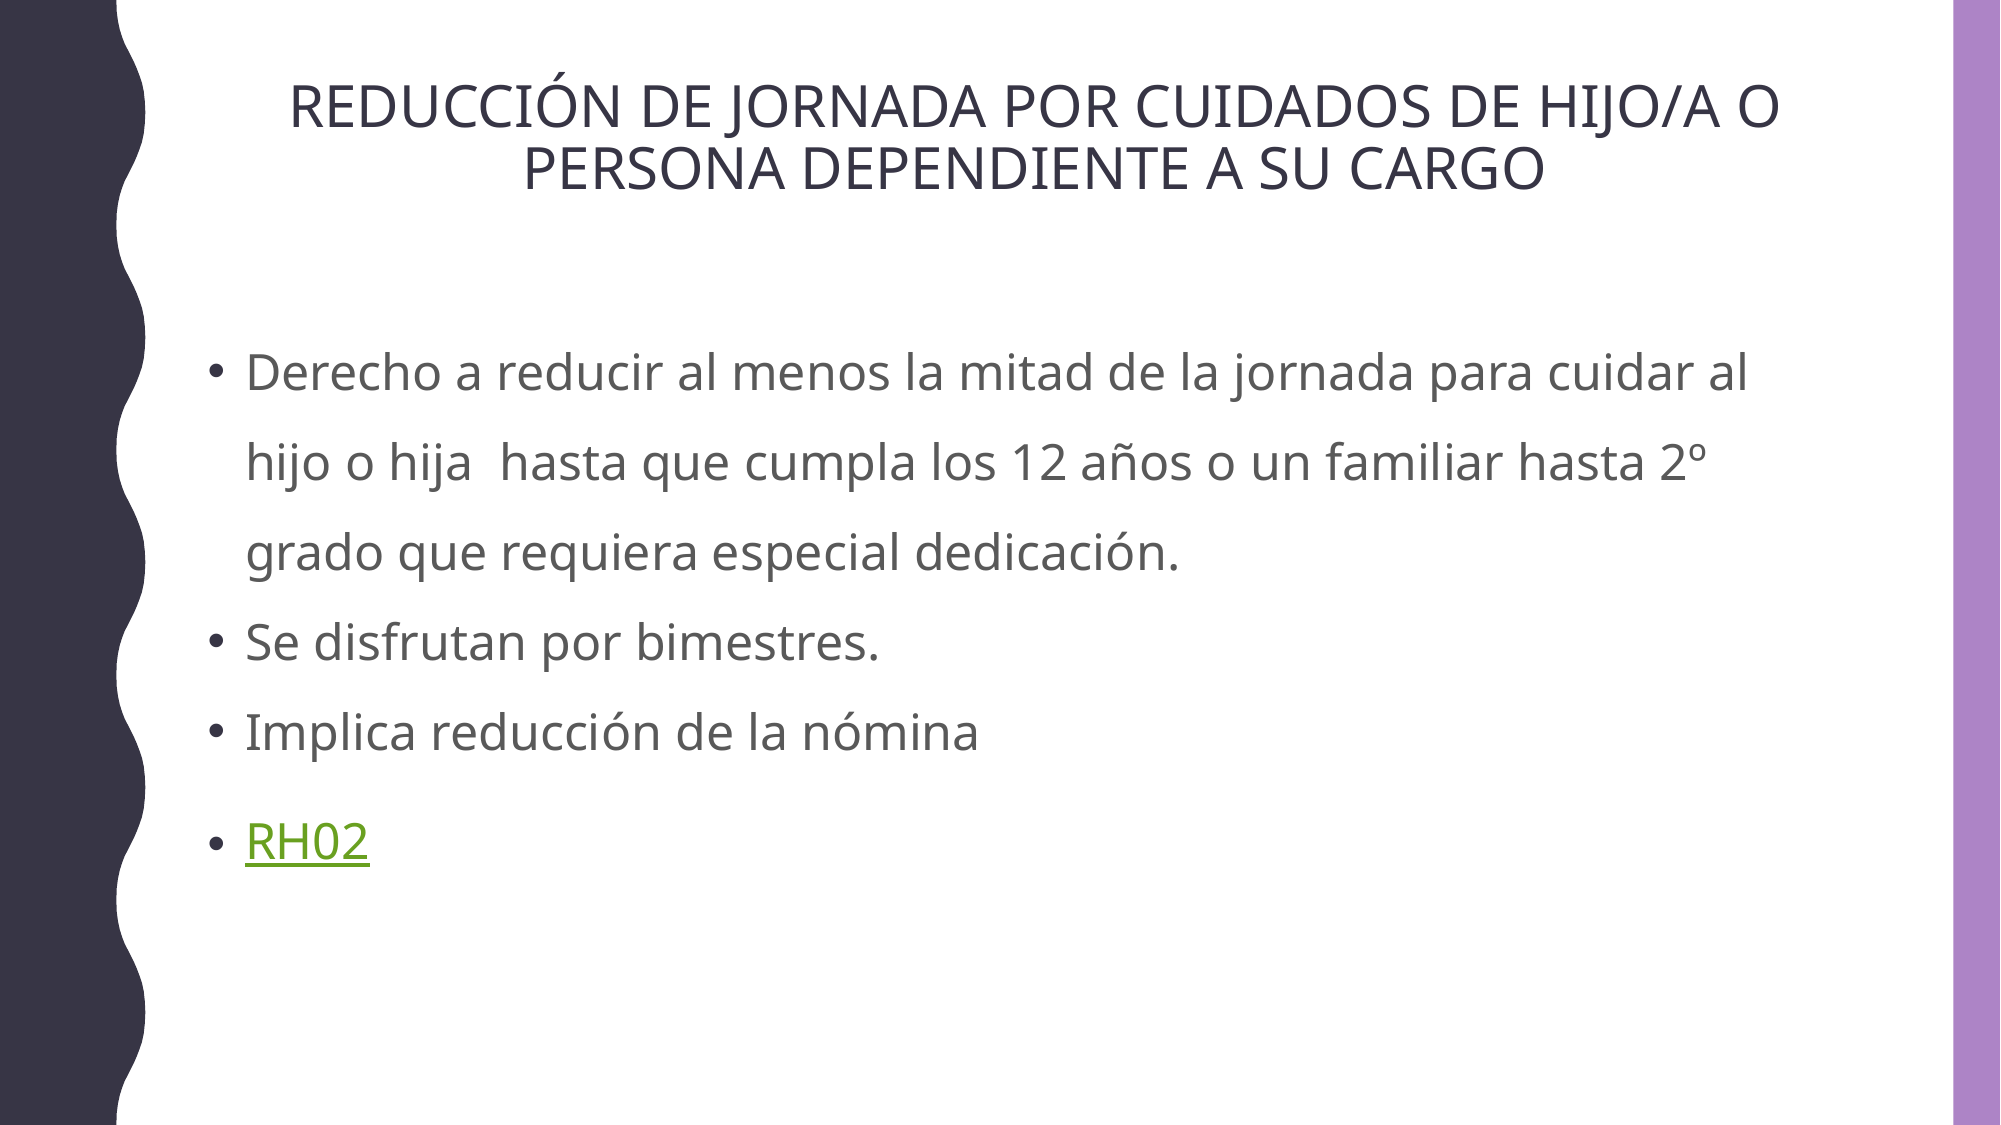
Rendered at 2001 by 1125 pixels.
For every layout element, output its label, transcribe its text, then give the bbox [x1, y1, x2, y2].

title REDUCCIÓN DE JORNADA POR CUIDADOS DE HIJO/A O PERSONA DEPENDIENTE A SU CARGO [172, 69, 1898, 222]
list Derecho a reducir al menos la mitad de la jornada para cuidar al hijo o hija hasta que cumpla los 12 años o un familiar hasta 2º grado que requiera especial dedicación. Se disfrutan por bimestres. Implica reducción de la nómina RH02 [192, 302, 1767, 923]
